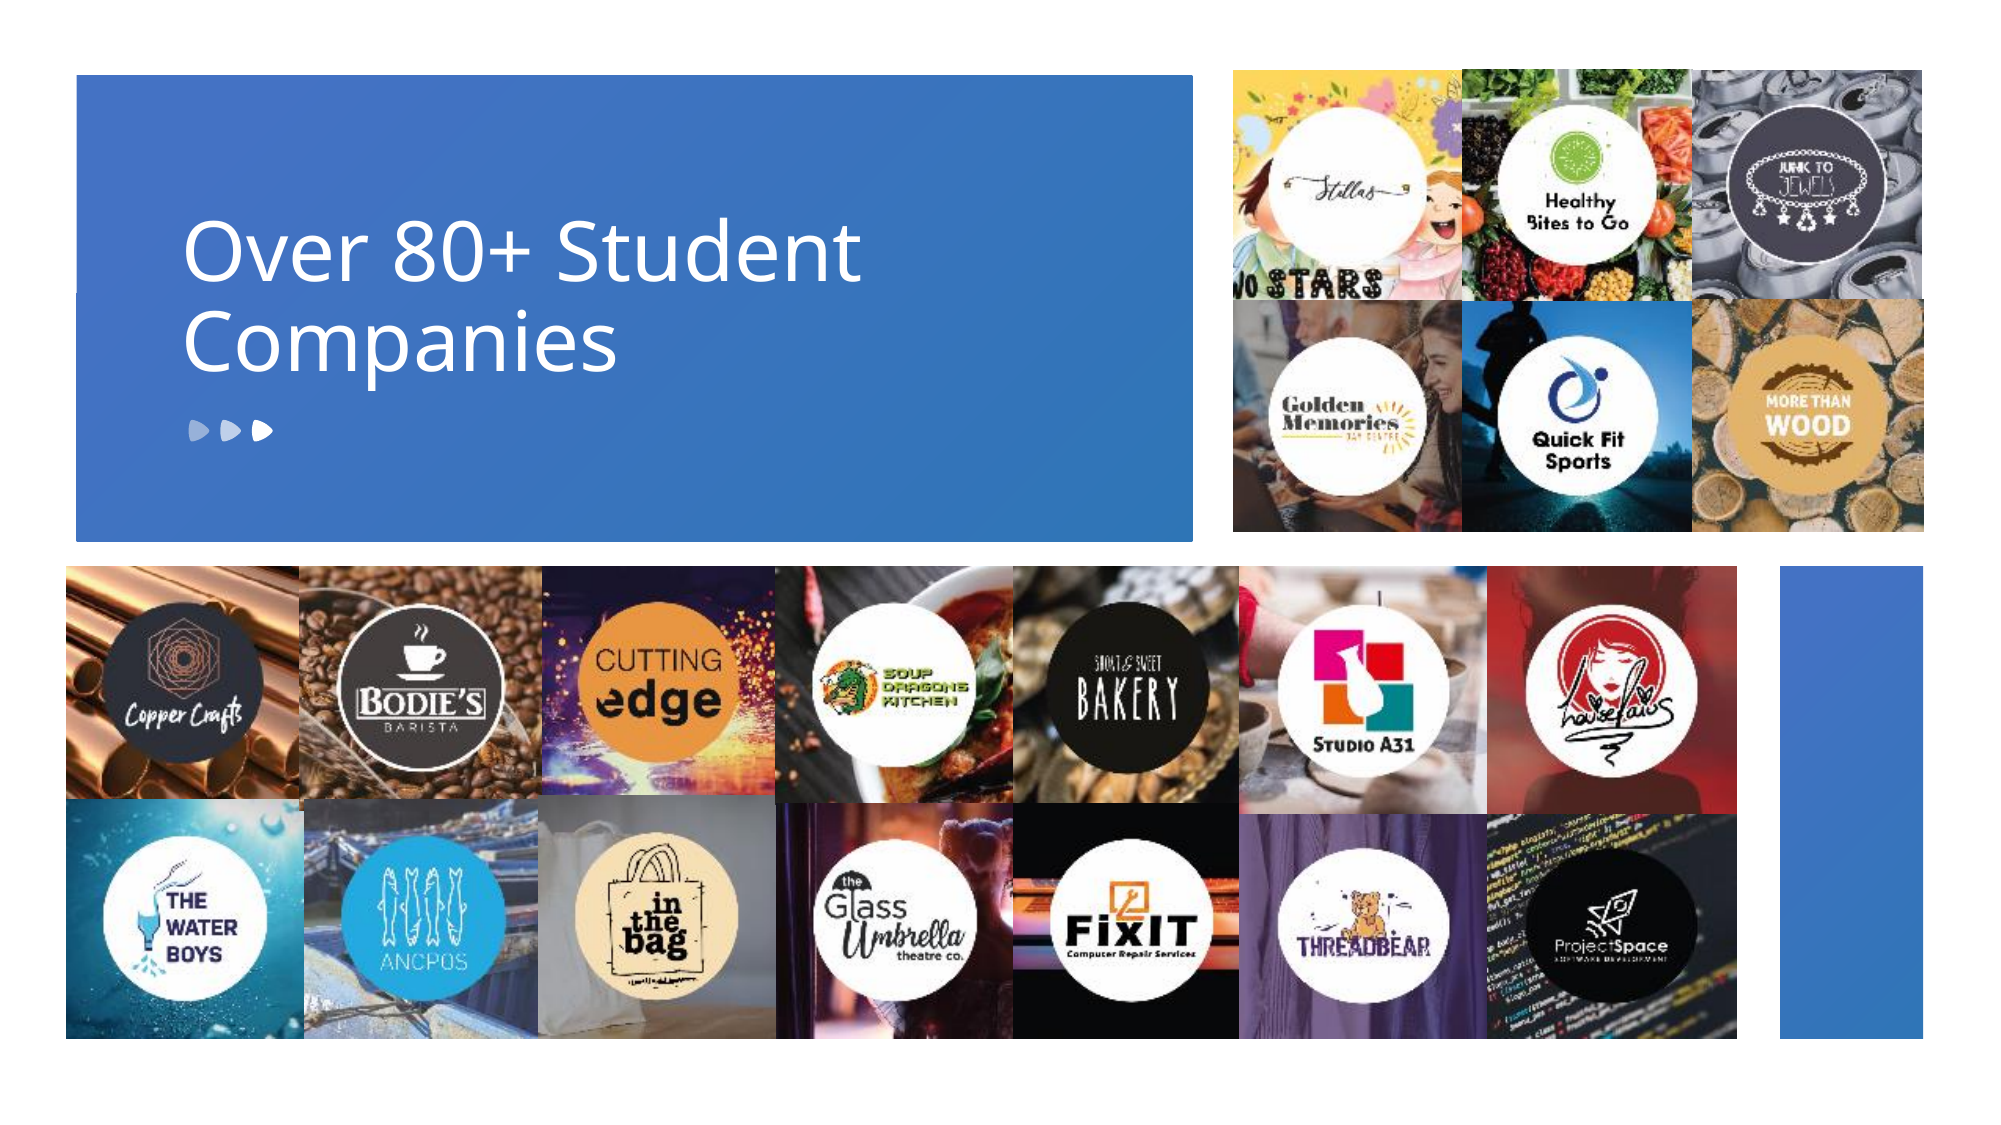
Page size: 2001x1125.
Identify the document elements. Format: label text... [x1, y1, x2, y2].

text_box Over 80+ Student Companies [166, 202, 960, 397]
text_box [76, 74, 1193, 542]
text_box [1233, 70, 1924, 532]
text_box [188, 419, 273, 442]
text_box [1779, 566, 1924, 1040]
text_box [66, 566, 1737, 1039]
